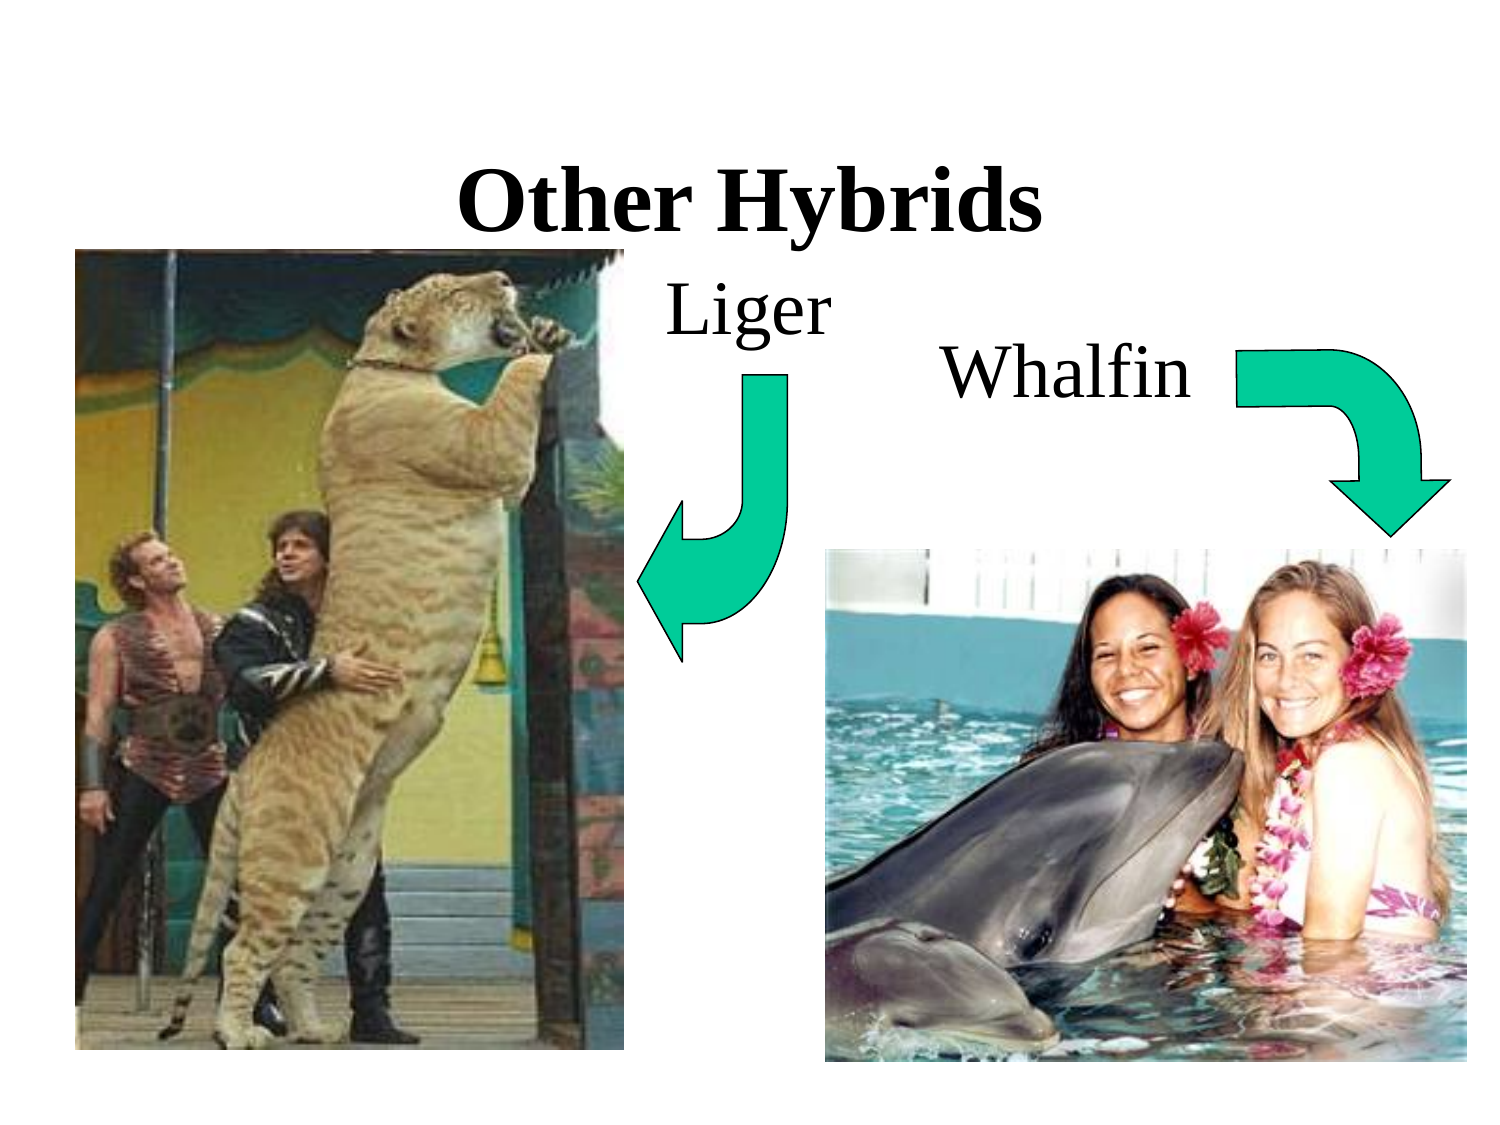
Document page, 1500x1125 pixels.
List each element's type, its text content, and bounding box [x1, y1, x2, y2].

picture [74, 249, 624, 1051]
title Other Hybrids [112, 99, 1388, 288]
picture [824, 549, 1467, 1063]
text_box [1238, 349, 1450, 537]
text_box [637, 374, 788, 663]
text_box Whalfin [924, 312, 1238, 420]
text_box Liger [650, 249, 913, 358]
